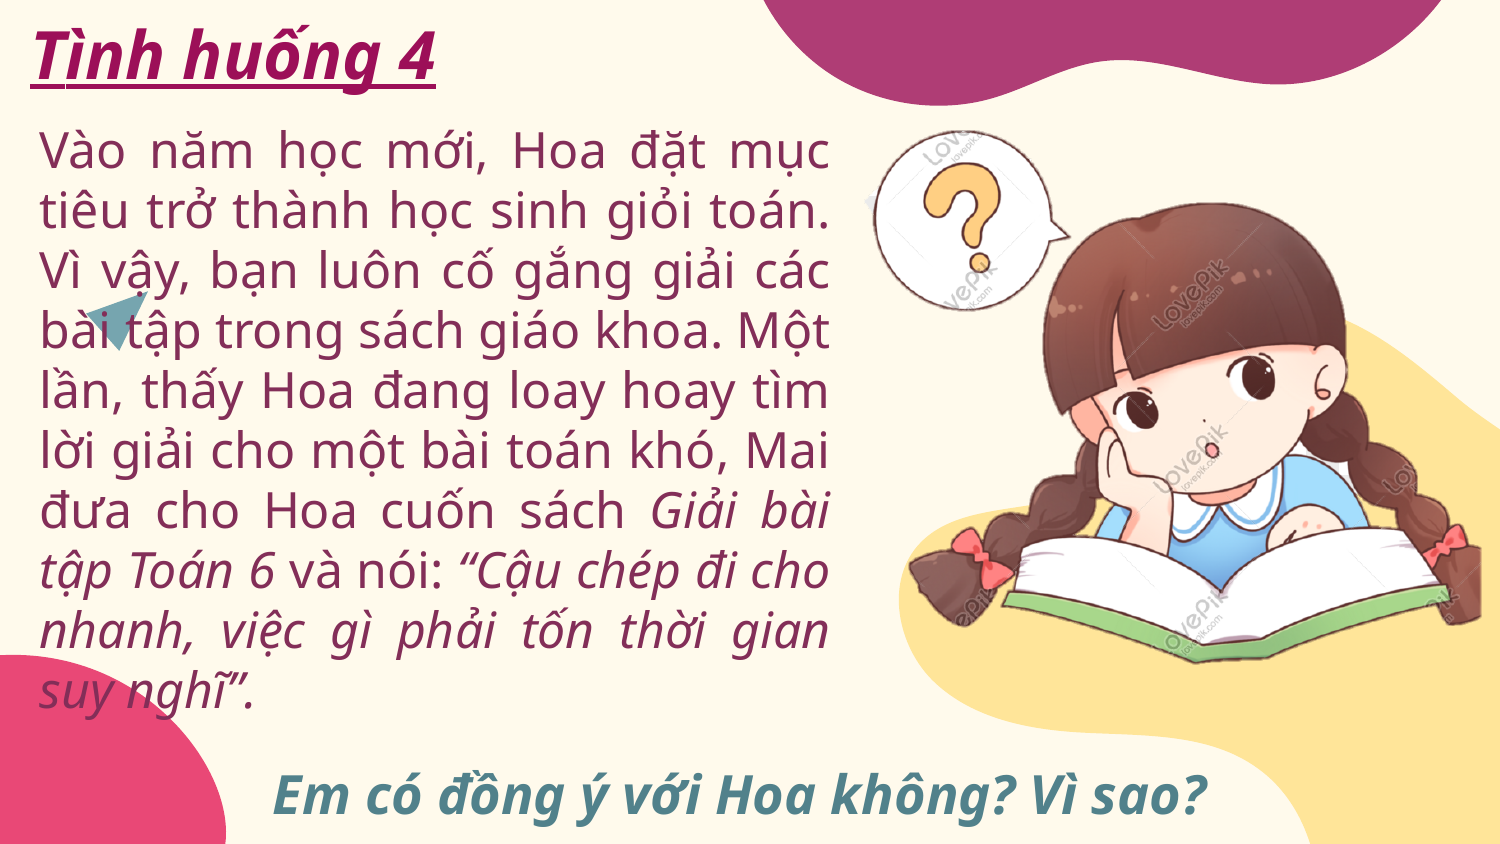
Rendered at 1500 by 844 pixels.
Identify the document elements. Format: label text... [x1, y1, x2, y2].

text_box Vào năm học mới, Hoa đặt mục tiêu trở thành học sinh giỏi toán. Vì vậy, bạn luôn cố gắng giải các bài tập trong sách giáo khoa. Một lần, thấy Hoa đang loay hoay tìm lời giải cho một bài toán khó, Mai đưa cho Hoa cuốn sách Giải bài tập Toán 6 và nói: “Cậu chép đi cho nhanh, việc gì phải tốn thời gian suy nghĩ”. [25, 111, 840, 727]
picture [845, 47, 1500, 754]
text_box Em có đồng ý với Hoa không? Vì sao? [258, 753, 1393, 833]
text_box Tình huống 4 [0, 0, 1230, 100]
